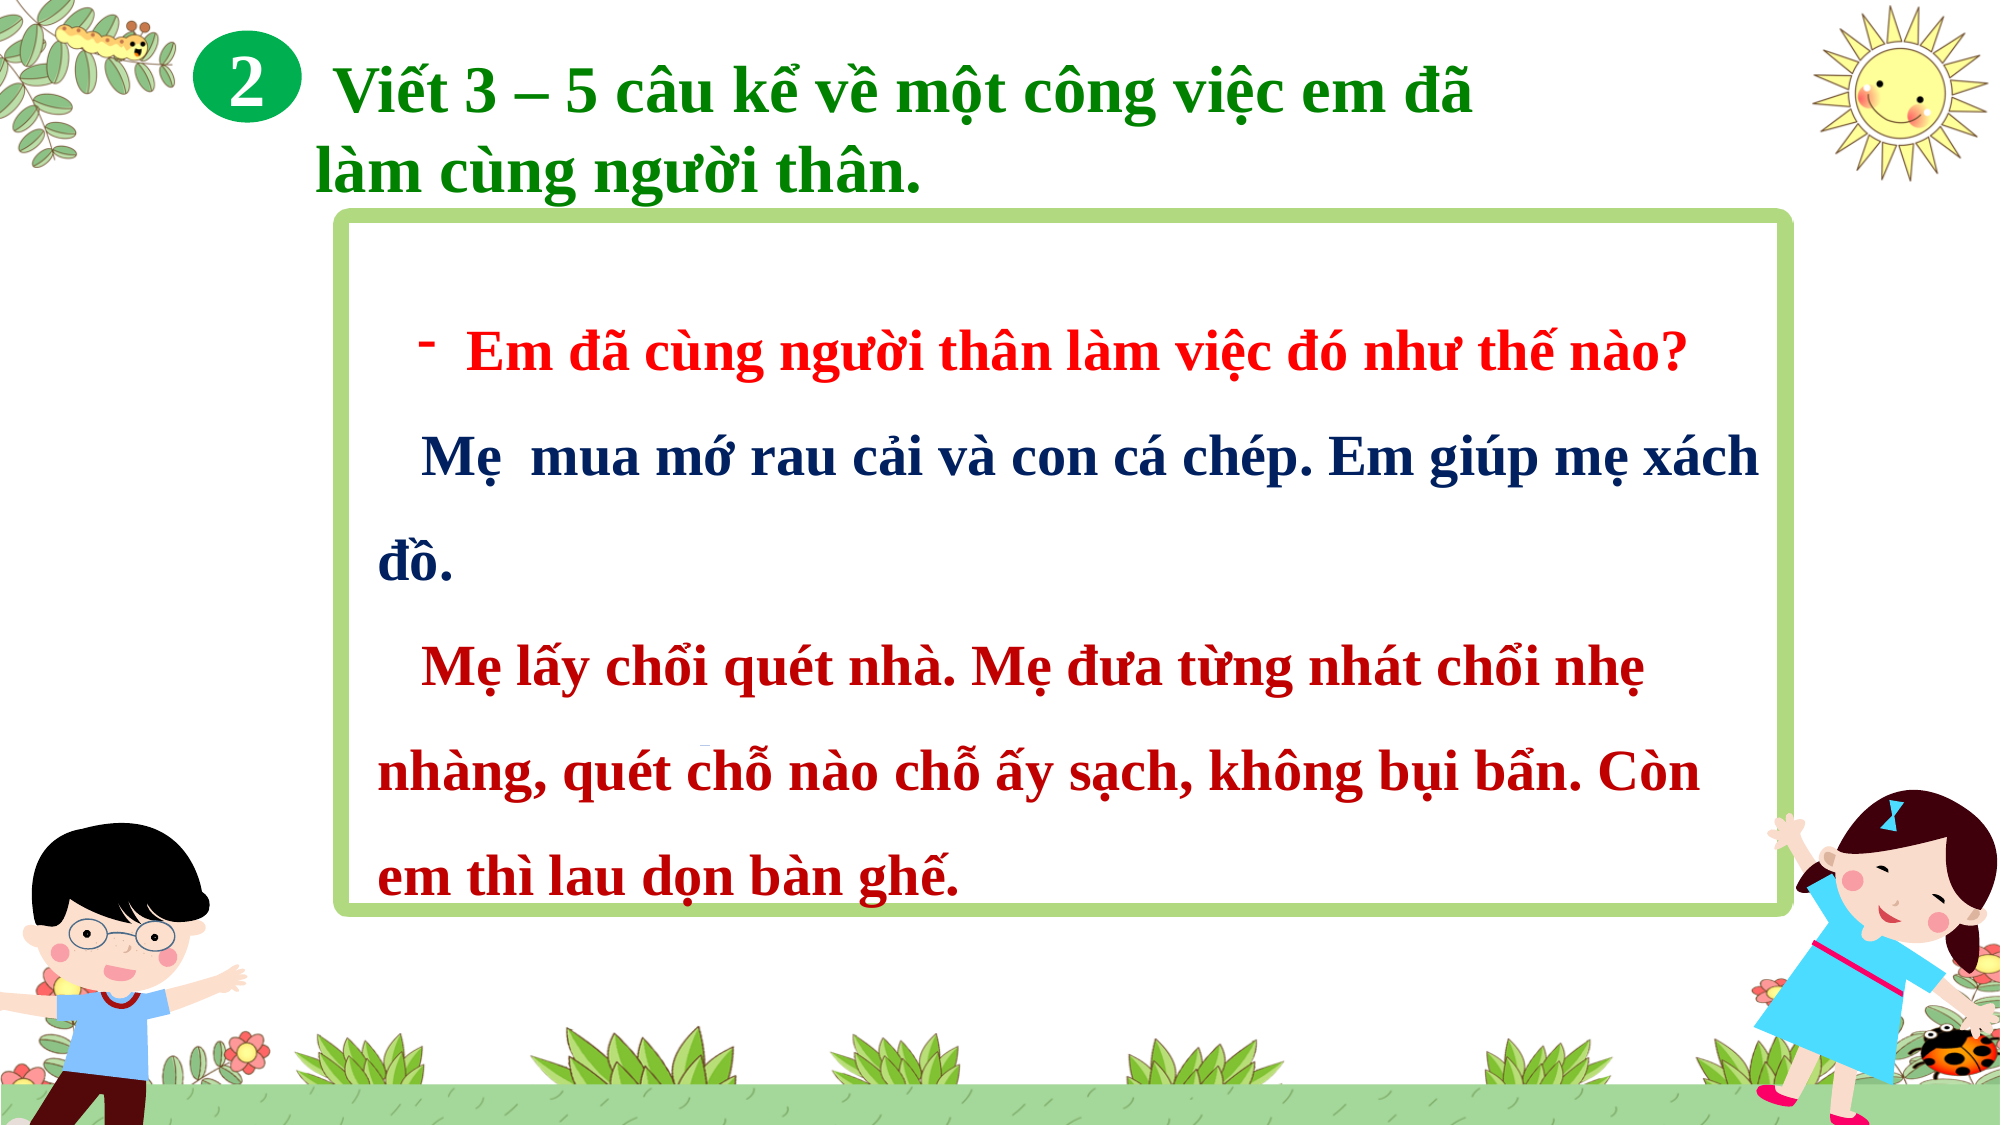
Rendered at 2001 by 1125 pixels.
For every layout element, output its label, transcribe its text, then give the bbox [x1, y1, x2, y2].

picture [0, 0, 2001, 1125]
text_box Em đã cùng người thân làm việc đó như thế nào? Mẹ mua mớ rau cải và con cá chép. Em giúp mẹ xách đồ. Mẹ lấy chổi quét nhà. Mẹ đưa từng nhát chổi nhẹ nhàng, quét chỗ nào chỗ ấy sạch, không bụi bẩn. Còn em thì lau dọn bàn ghế. [1794, 270, 1805, 789]
text_box 2 [192, 30, 302, 123]
text_box Em đã cùng người thân làm việc đó như thế nào? Mẹ mua mớ rau cải và con cá chép. Em giúp mẹ xách đồ. Mẹ lấy chổi quét nhà. Mẹ đưa từng nhát chổi nhẹ nhàng, quét chỗ nào chỗ ấy sạch, không bụi bẩn. Còn em thì lau dọn bàn ghế. [362, 917, 1753, 1125]
text_box Viết 3 – 5 câu kể về một công việc em đã làm cùng người thân. [300, 38, 1816, 214]
